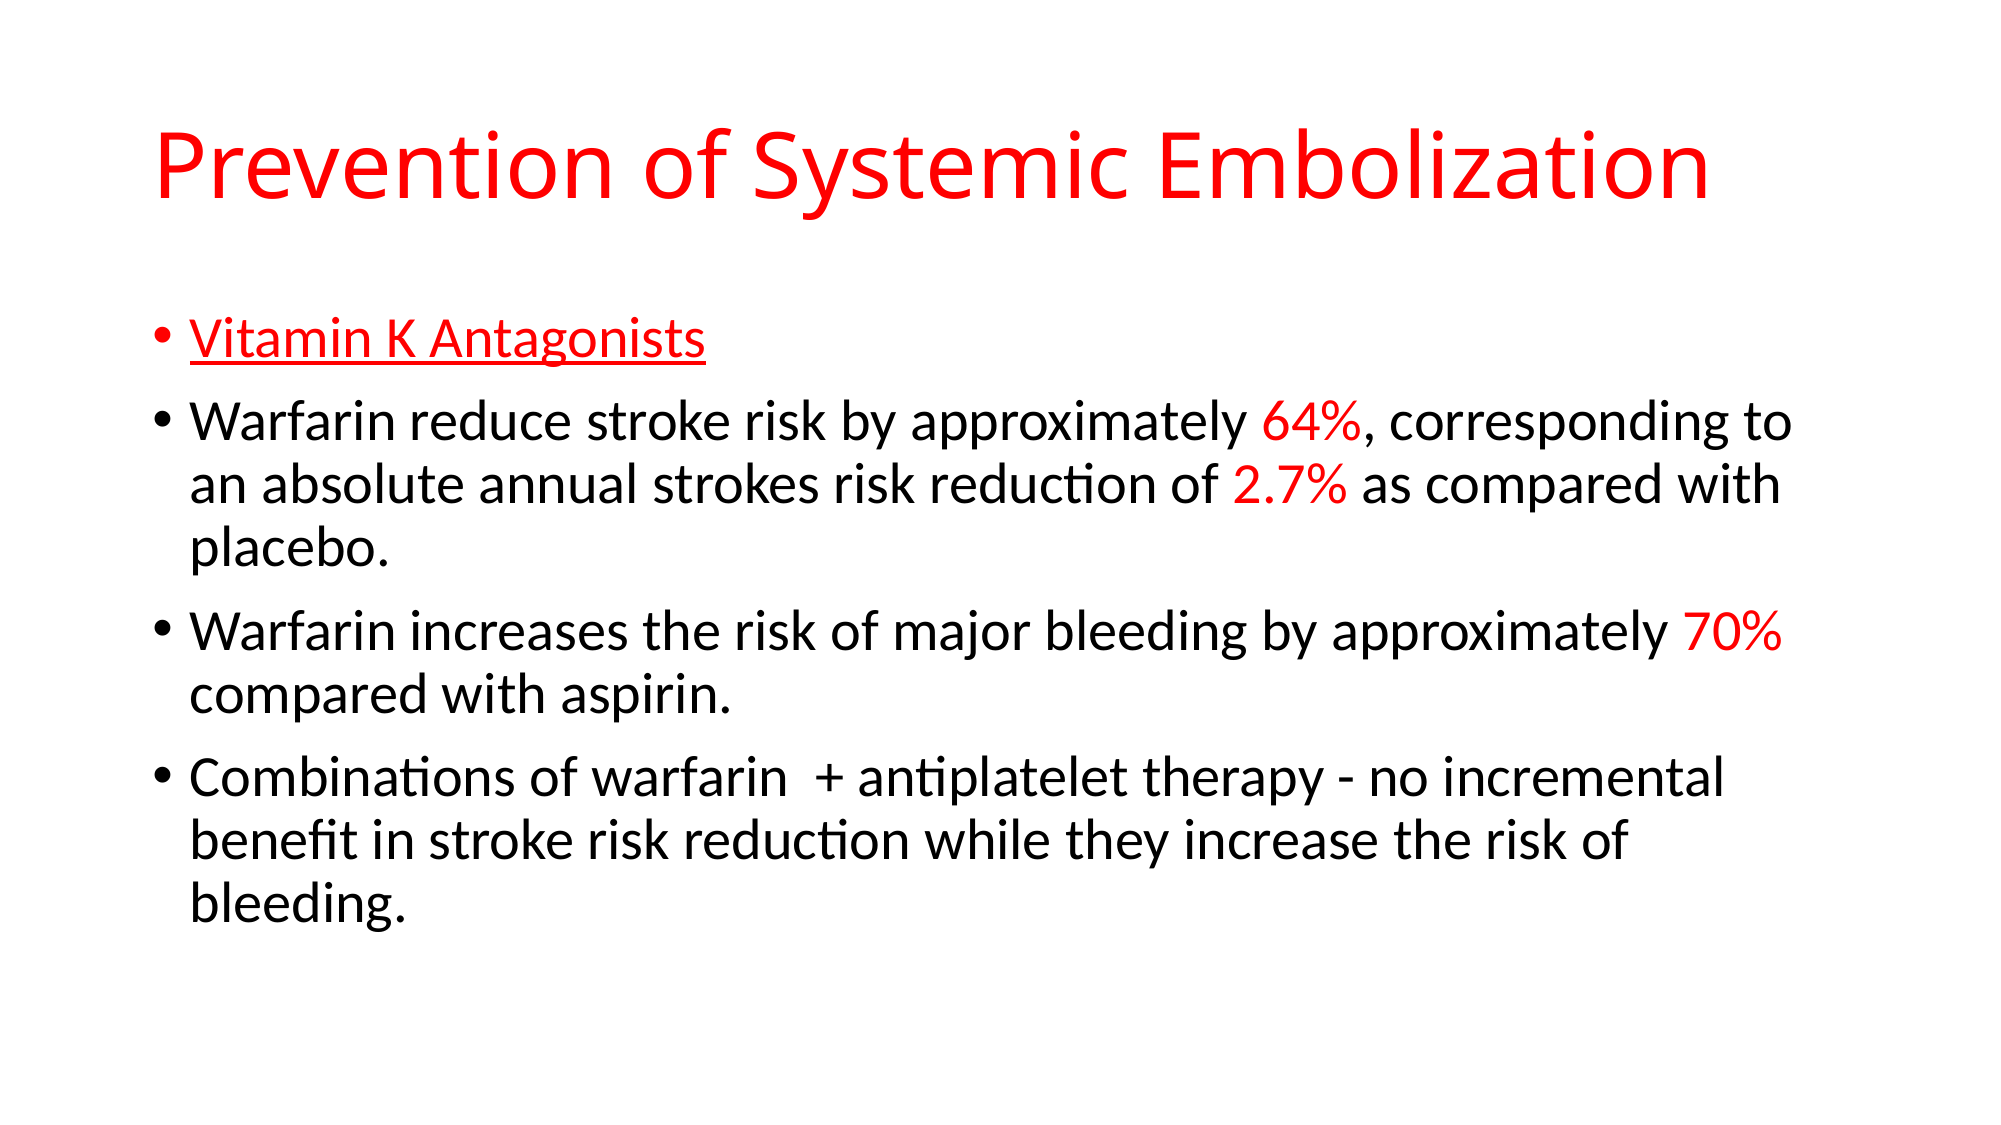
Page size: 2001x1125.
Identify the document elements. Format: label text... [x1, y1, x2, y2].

title Prevention of Systemic Embolization [137, 59, 1863, 278]
list Vitamin K Antagonists Warfarin reduce stroke risk by approximately 64%, corresponding to an absolute annual strokes risk reduction of 2.7% as compared with placebo. Warfarin increases the risk of major bleeding by approximately 70% compared with aspirin. Combinations of warfarin + antiplatelet therapy - no incremental benefit in stroke risk reduction while they increase the risk of bleeding. [137, 299, 1863, 1014]
